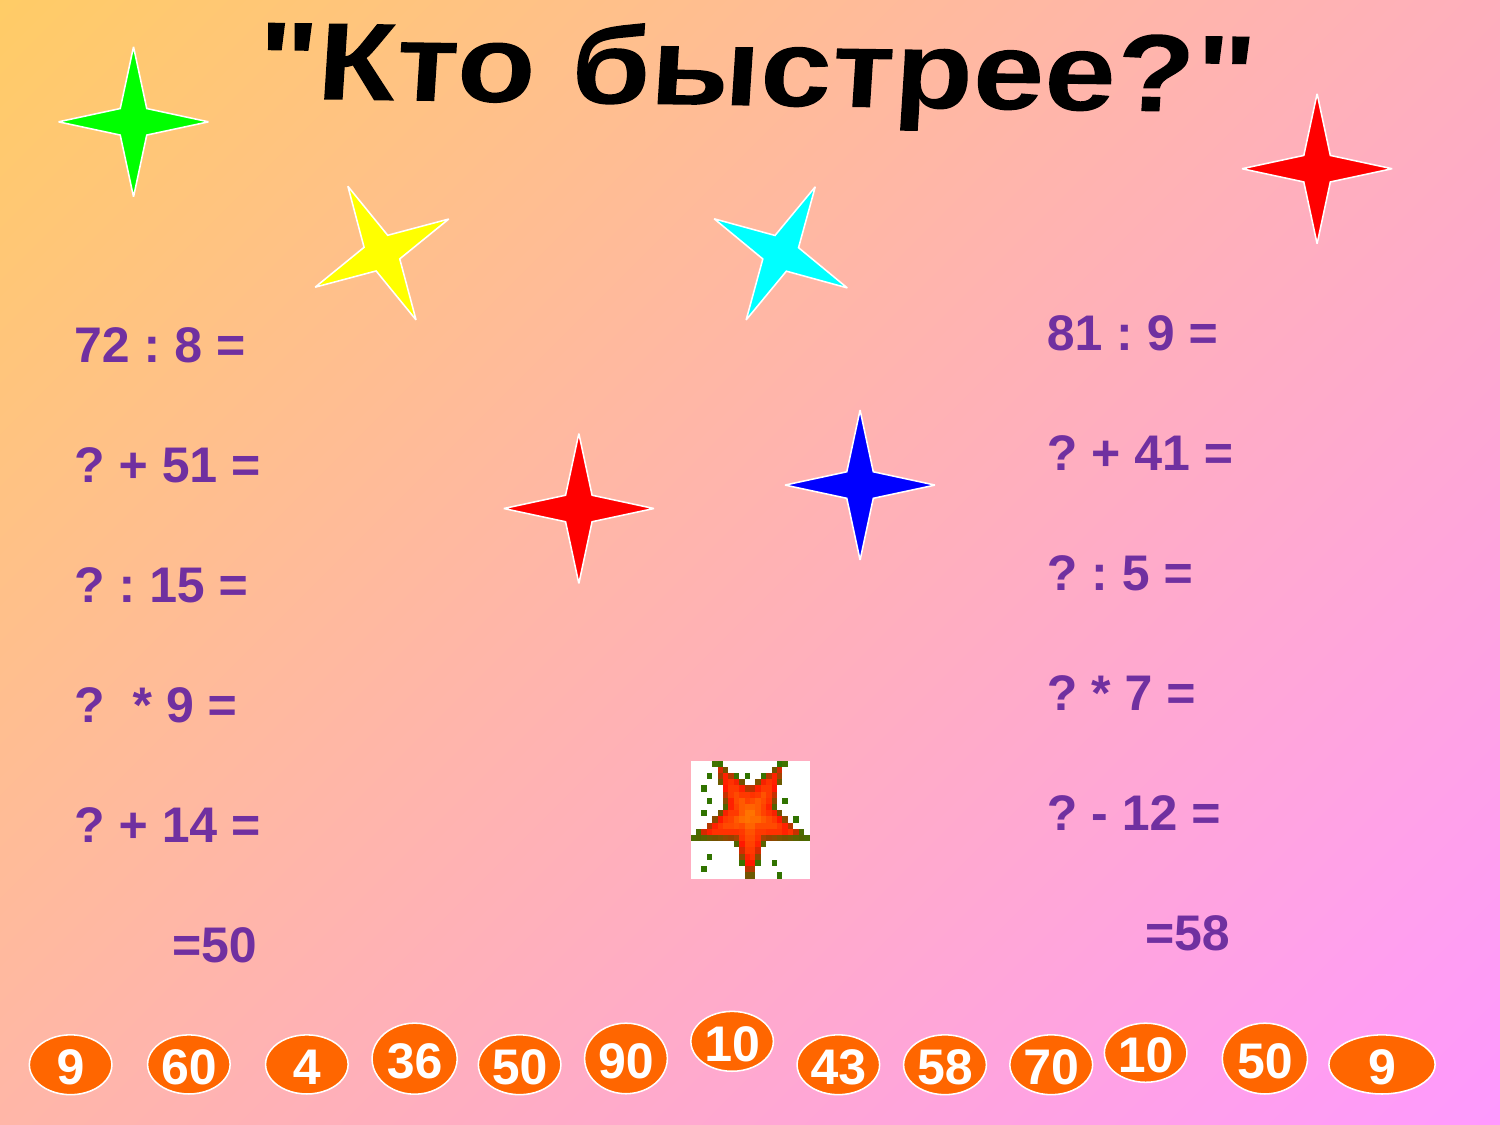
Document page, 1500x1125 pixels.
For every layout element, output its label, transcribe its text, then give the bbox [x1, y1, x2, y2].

text_box 50 [478, 1034, 561, 1095]
text_box [503, 433, 654, 584]
text_box 72 : 8 = ? + 51 = ? : 15 = ? * 9 = ? + 14 = =50 [59, 304, 276, 980]
text_box 9 [29, 1034, 112, 1095]
text_box 9 [1328, 1034, 1436, 1094]
text_box 10 [1104, 1023, 1187, 1083]
text_box [1242, 93, 1393, 244]
text_box 4 [265, 1034, 349, 1094]
picture [691, 761, 810, 880]
text_box 70 [1009, 1034, 1093, 1095]
text_box 43 [797, 1034, 880, 1095]
text_box 81 : 9 = ? + 41 = ? : 5 = ? * 7 = ? - 12 = =58 [1032, 292, 1263, 968]
text_box [58, 46, 209, 197]
text_box 36 [372, 1023, 458, 1095]
text_box [714, 186, 848, 320]
text_box [785, 410, 936, 561]
text_box 90 [584, 1023, 668, 1094]
text_box 10 [690, 1011, 774, 1072]
text_box 50 [1222, 1023, 1308, 1094]
text_box 60 [147, 1034, 231, 1094]
text_box [315, 186, 449, 320]
text_box 58 [903, 1034, 987, 1095]
